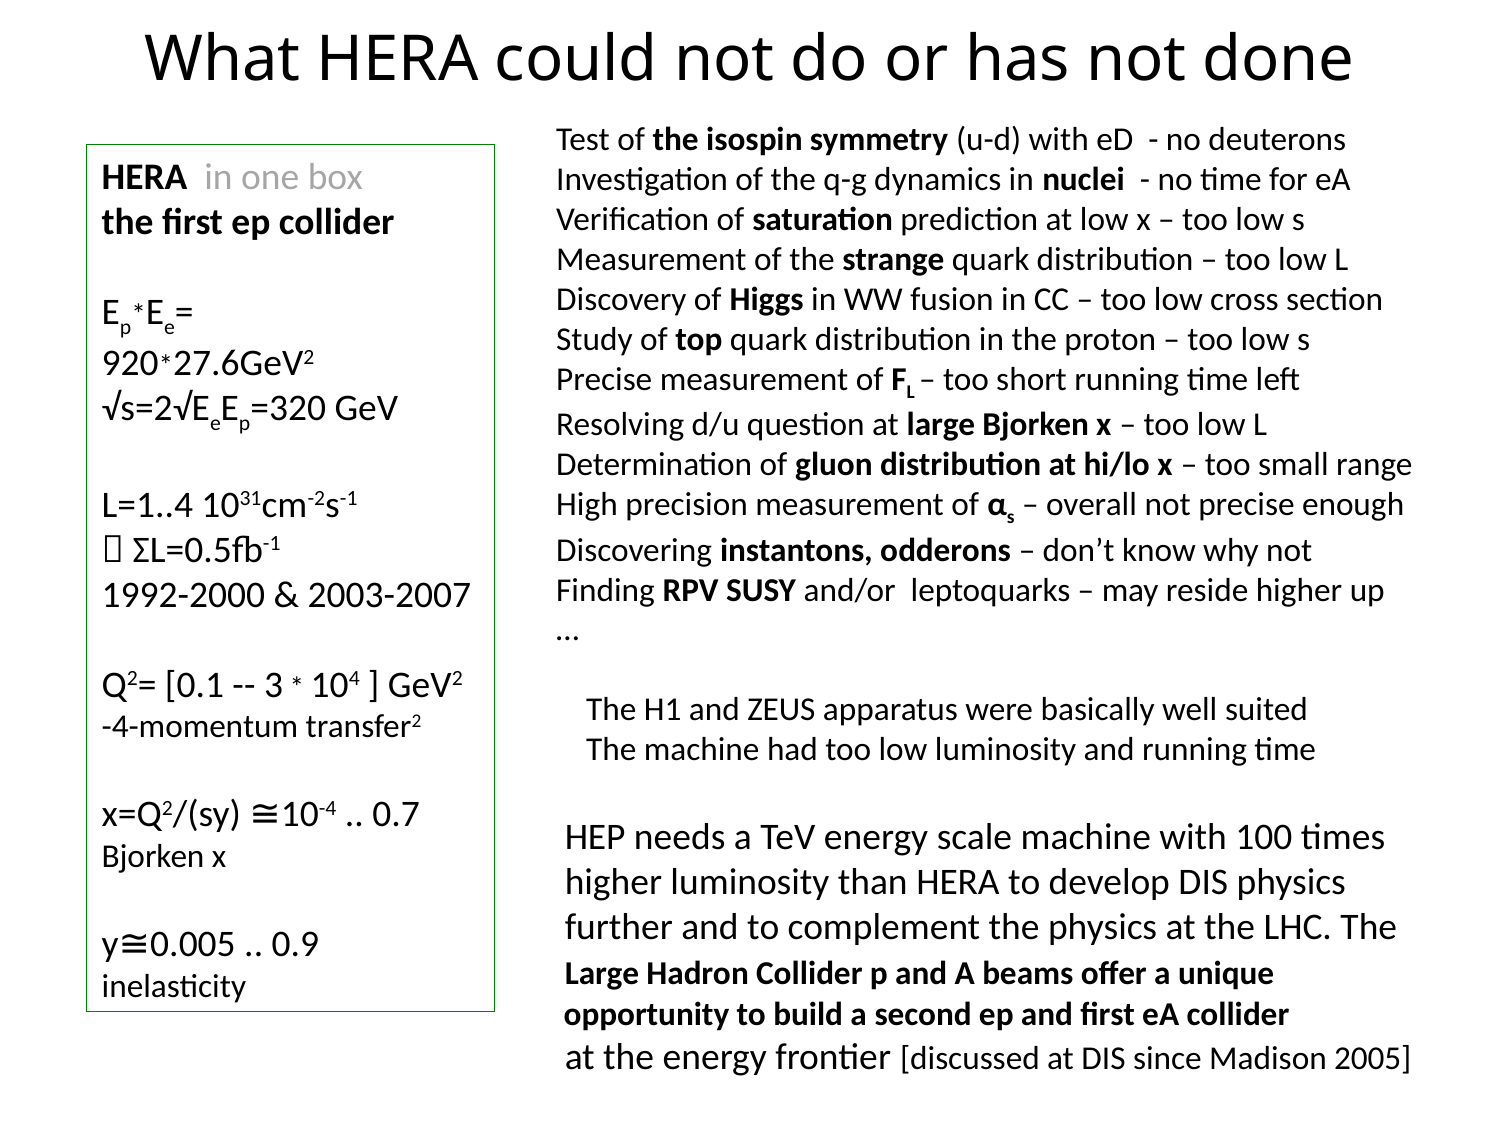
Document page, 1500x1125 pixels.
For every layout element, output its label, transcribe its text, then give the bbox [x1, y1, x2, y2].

title What HERA could not do or has not done [112, 0, 1388, 111]
text_box HERA in one box the first ep collider Ep*Ee= 920*27.6GeV2 √s=2√EeEp=320 GeV L=1..4 1031cm-2s-1  ΣL=0.5fb-1 1992-2000 & 2003-2007 Q2= [0.1 -- 3 * 104 ] GeV2 -4-momentum transfer2 x=Q2/(sy) ≅10-4 .. 0.7 Bjorken x y≅0.005 .. 0.9 inelasticity [86, 144, 495, 1012]
text_box Test of the isospin symmetry (u-d) with eD - no deuterons Investigation of the q-g dynamics in nuclei - no time for eA Verification of saturation prediction at low x – too low s Measurement of the strange quark distribution – too low L Discovery of Higgs in WW fusion in CC – too low cross section Study of top quark distribution in the proton – too low s Precise measurement of FL – too short running time left Resolving d/u question at large Bjorken x – too low L Determination of gluon distribution at hi/lo x – too small range High precision measurement of αs – overall not precise enough Discovering instantons, odderons – don’t know why not Finding RPV SUSY and/or leptoquarks – may reside higher up … The H1 and ZEUS apparatus were basically well suited The machine had too low luminosity and running time HEP needs a TeV energy scale machine with 100 times higher luminosity than HERA to develop DIS physics further and to complement the physics at the LHC. The Large Hadron Collider p and A beams offer a unique opportunity to build a second ep and first eA collider at the energy frontier [discussed at DIS since Madison 2005] [541, 110, 1428, 1115]
